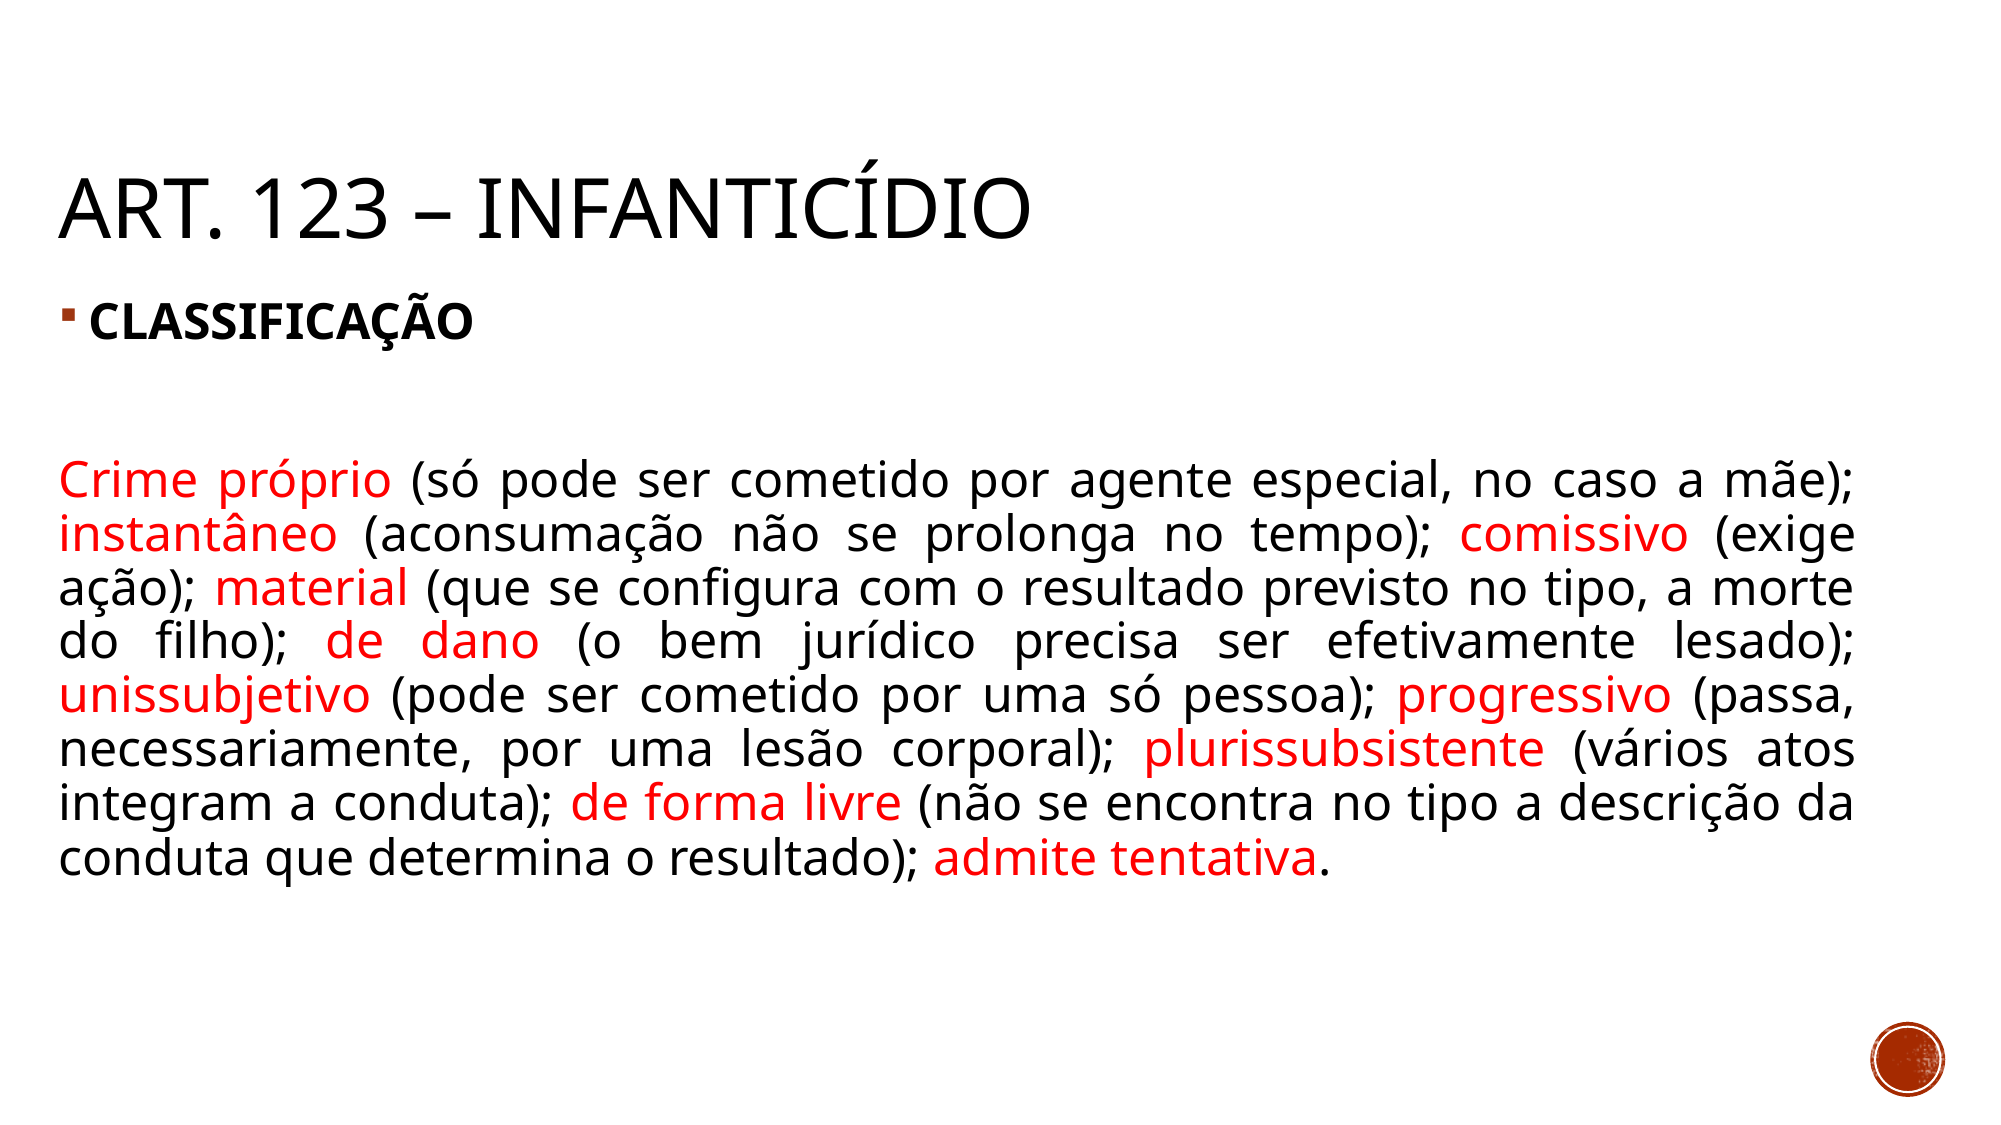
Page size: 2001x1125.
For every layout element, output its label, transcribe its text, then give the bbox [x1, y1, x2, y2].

list CLASSIFICAÇÃO Crime próprio (só pode ser cometido por agente especial, no caso a mãe); instantâneo (aconsumação não se prolonga no tempo); comissivo (exige ação); material (que se configura com o resultado previsto no tipo, a morte do filho); de dano (o bem jurídico precisa ser efetivamente lesado); unissubjetivo (pode ser cometido por uma só pessoa); progressivo (passa, necessariamente, por uma lesão corporal); plurissubsistente (vários atos integram a conduta); de forma livre (não se encontra no tipo a descrição da conduta que determina o resultado); admite tentativa. [43, 288, 1872, 1125]
title Art. 123 – INFANTICÍDIO [43, 79, 1872, 288]
